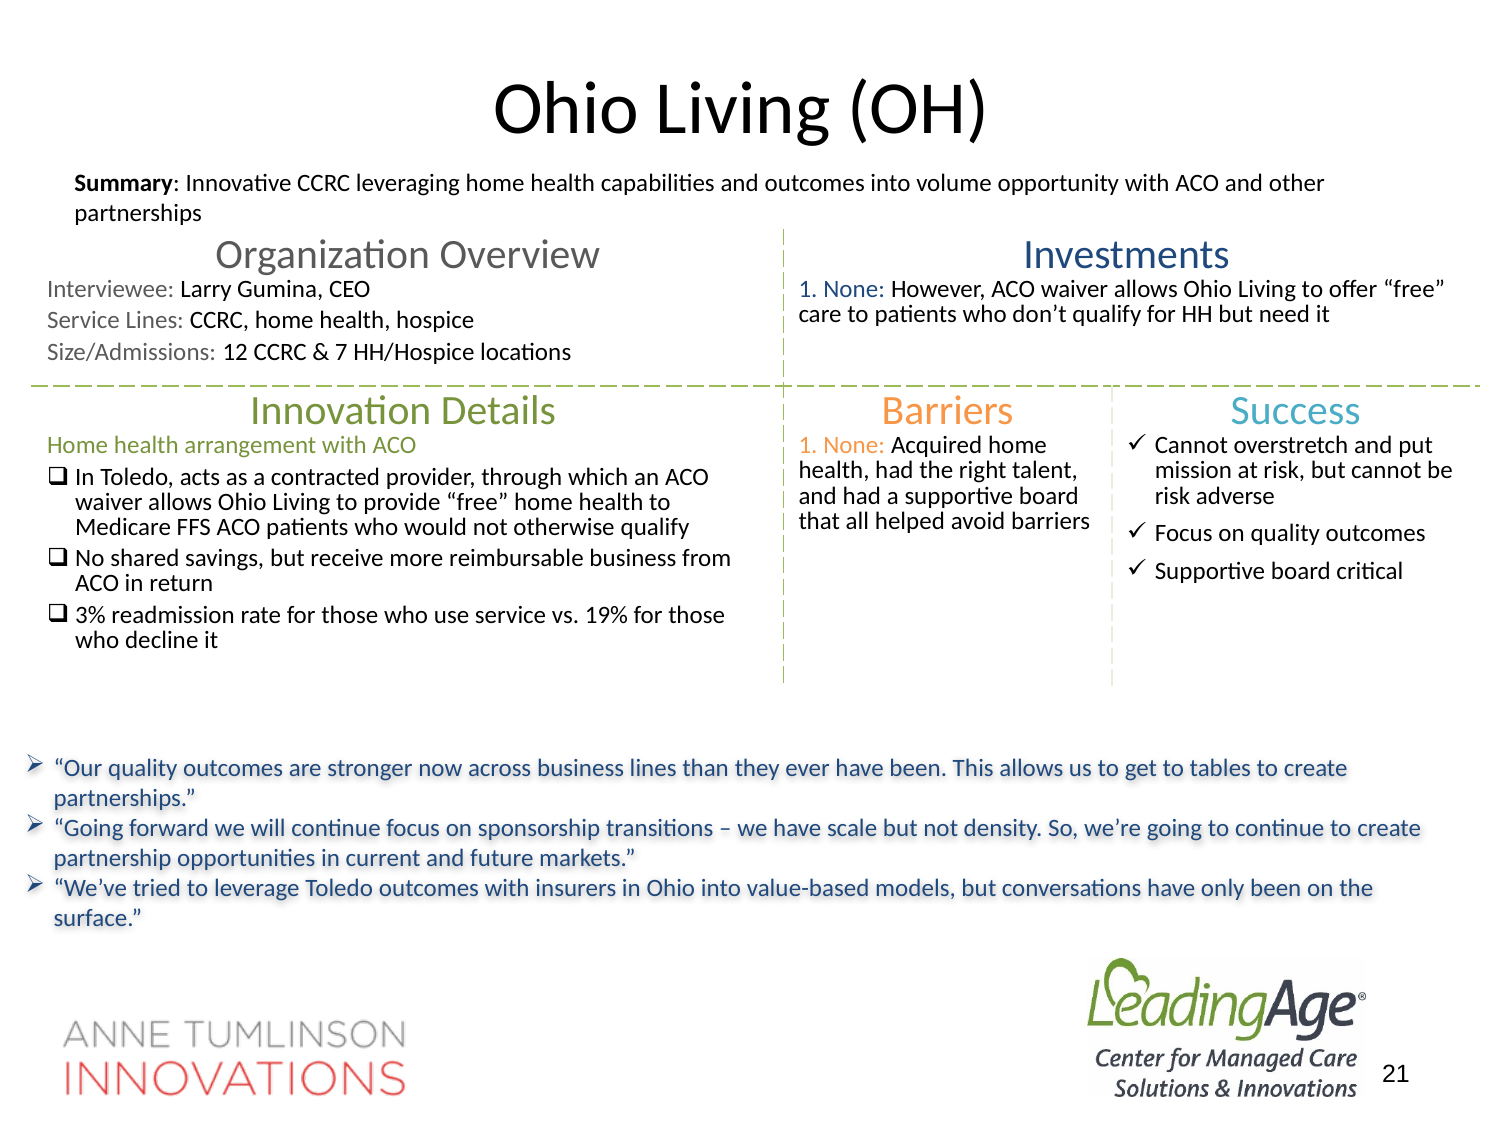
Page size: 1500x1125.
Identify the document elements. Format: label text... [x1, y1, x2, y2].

title Ohio Living (OH) [75, 45, 1425, 163]
table_cell Barriers 1. None: Acquired home health, had the right talent, and had a supportive board that all helped avoid barriers [784, 386, 1112, 688]
table_header Investments 1. None: However, ACO waiver allows Ohio Living to offer “free” care to patients who don’t qualify for HH but need it [784, 230, 1478, 386]
table_cell Innovation Details Home health arrangement with ACO In Toledo, acts as a contracted provider, through which an ACO waiver allows Ohio Living to provide “free” home health to Medicare FFS ACO patients who would not otherwise qualify No shared savings, but receive more reimbursable business from ACO in return 3% readmission rate for those who use service vs. 19% for those who decline it [33, 386, 784, 688]
table_header Organization Overview Interviewee: Larry Gumina, CEO Service Lines: CCRC, home health, hospice Size/Admissions: 12 CCRC & 7 HH/Hospice locations [33, 230, 784, 386]
slide_number 21 [1074, 1042, 1425, 1103]
picture [1087, 958, 1366, 1042]
picture [62, 1017, 408, 1101]
text_box “Our quality outcomes are stronger now across business lines than they ever have been. This allows us to get to tables to create partnerships.” “Going forward we will continue focus on sponsorship transitions – we have scale but not density. So, we’re going to continue to create partnership opportunities in current and future markets.” “We’ve tried to leverage Toledo outcomes with insurers in Ohio into value-based models, but conversations have only been on the surface.” [10, 737, 1480, 947]
table_cell Success Cannot overstretch and put mission at risk, but cannot be risk adverse Focus on quality outcomes Supportive board critical [1112, 386, 1478, 688]
text_box Summary: Innovative CCRC leveraging home health capabilities and outcomes into volume opportunity with ACO and other partnerships [59, 163, 1441, 229]
